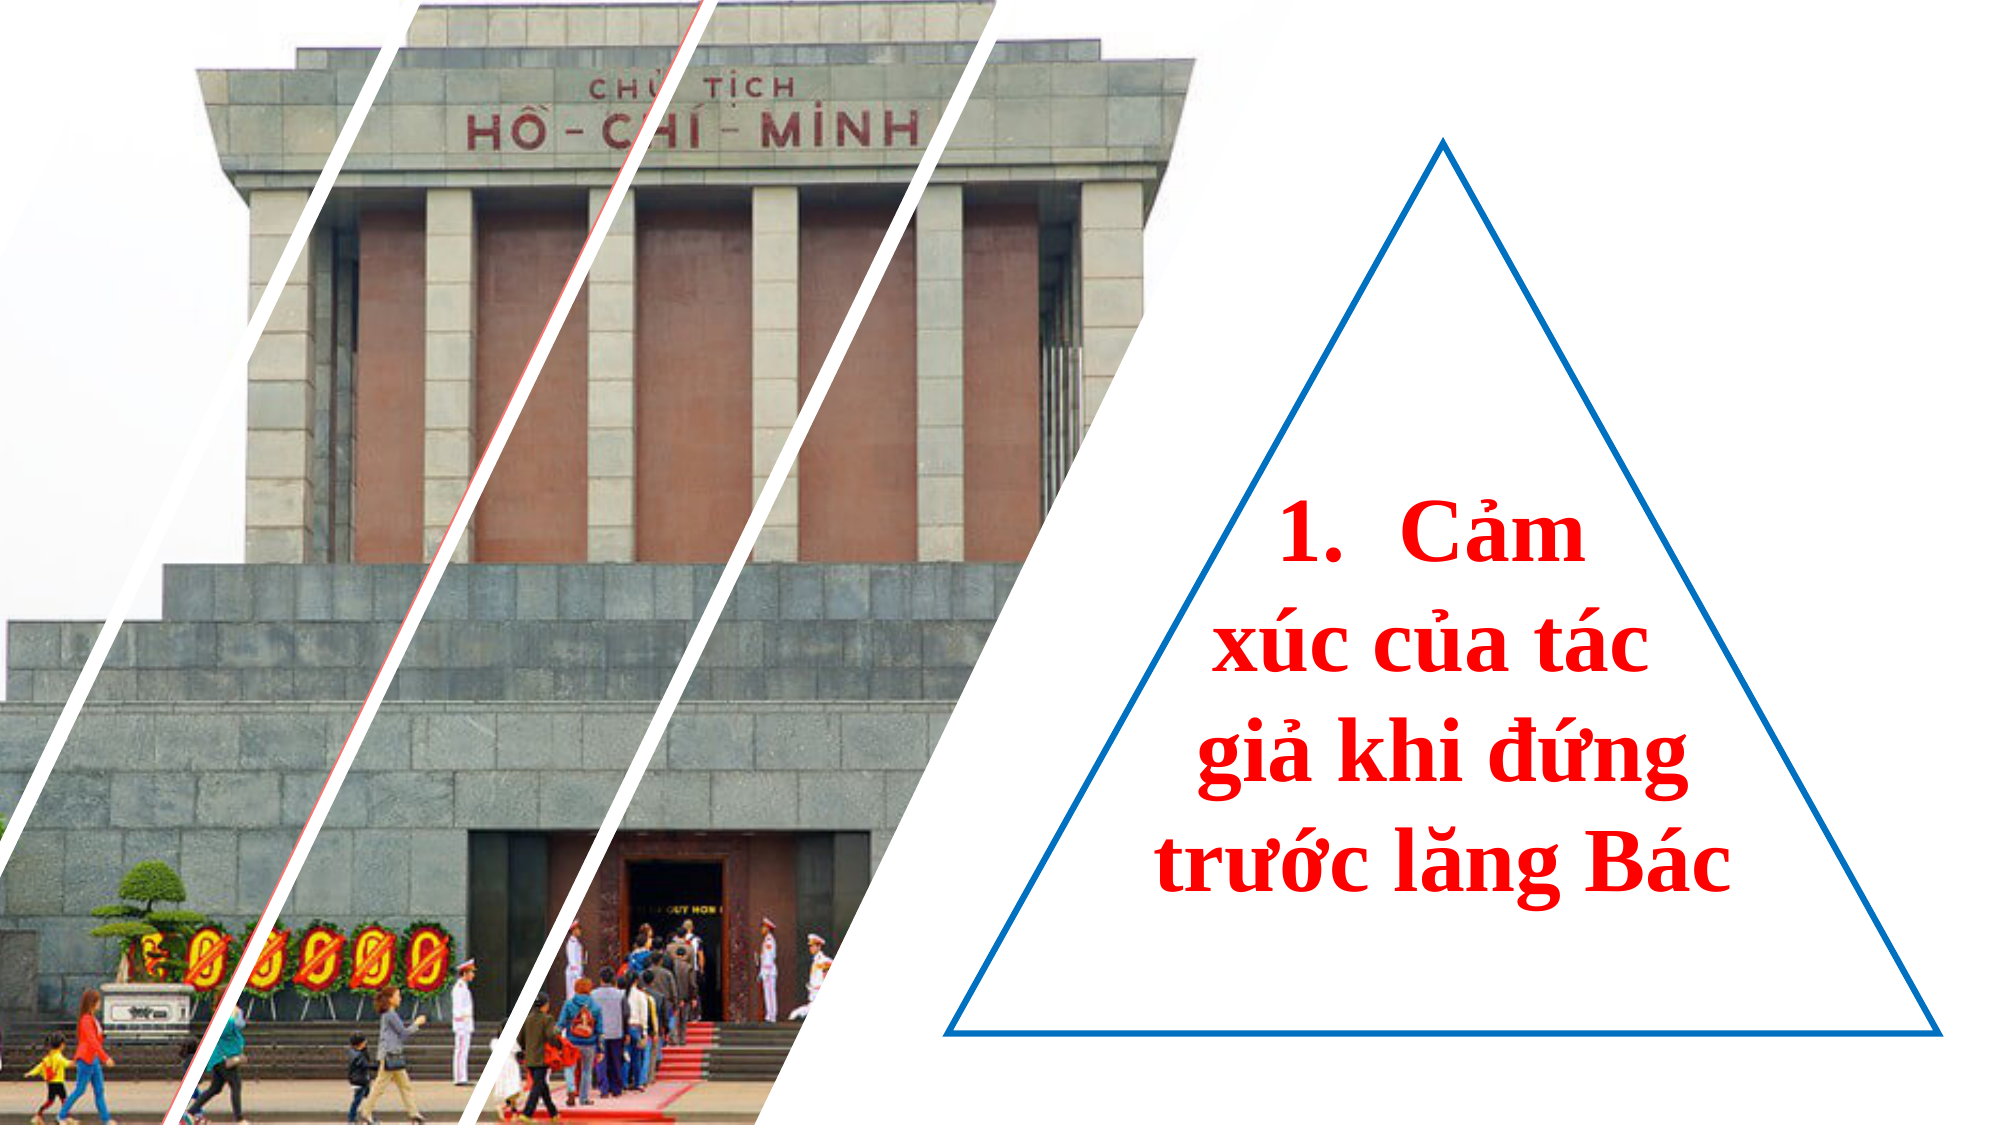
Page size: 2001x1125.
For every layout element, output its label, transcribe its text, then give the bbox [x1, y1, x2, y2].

text_box [1296, 141, 1622, 462]
text_box Cảm xúc của tác giả khi đứng trước lăng Bác [1296, 462, 1772, 918]
text_box [1296, 732, 1941, 1035]
picture [0, 0, 1296, 1125]
